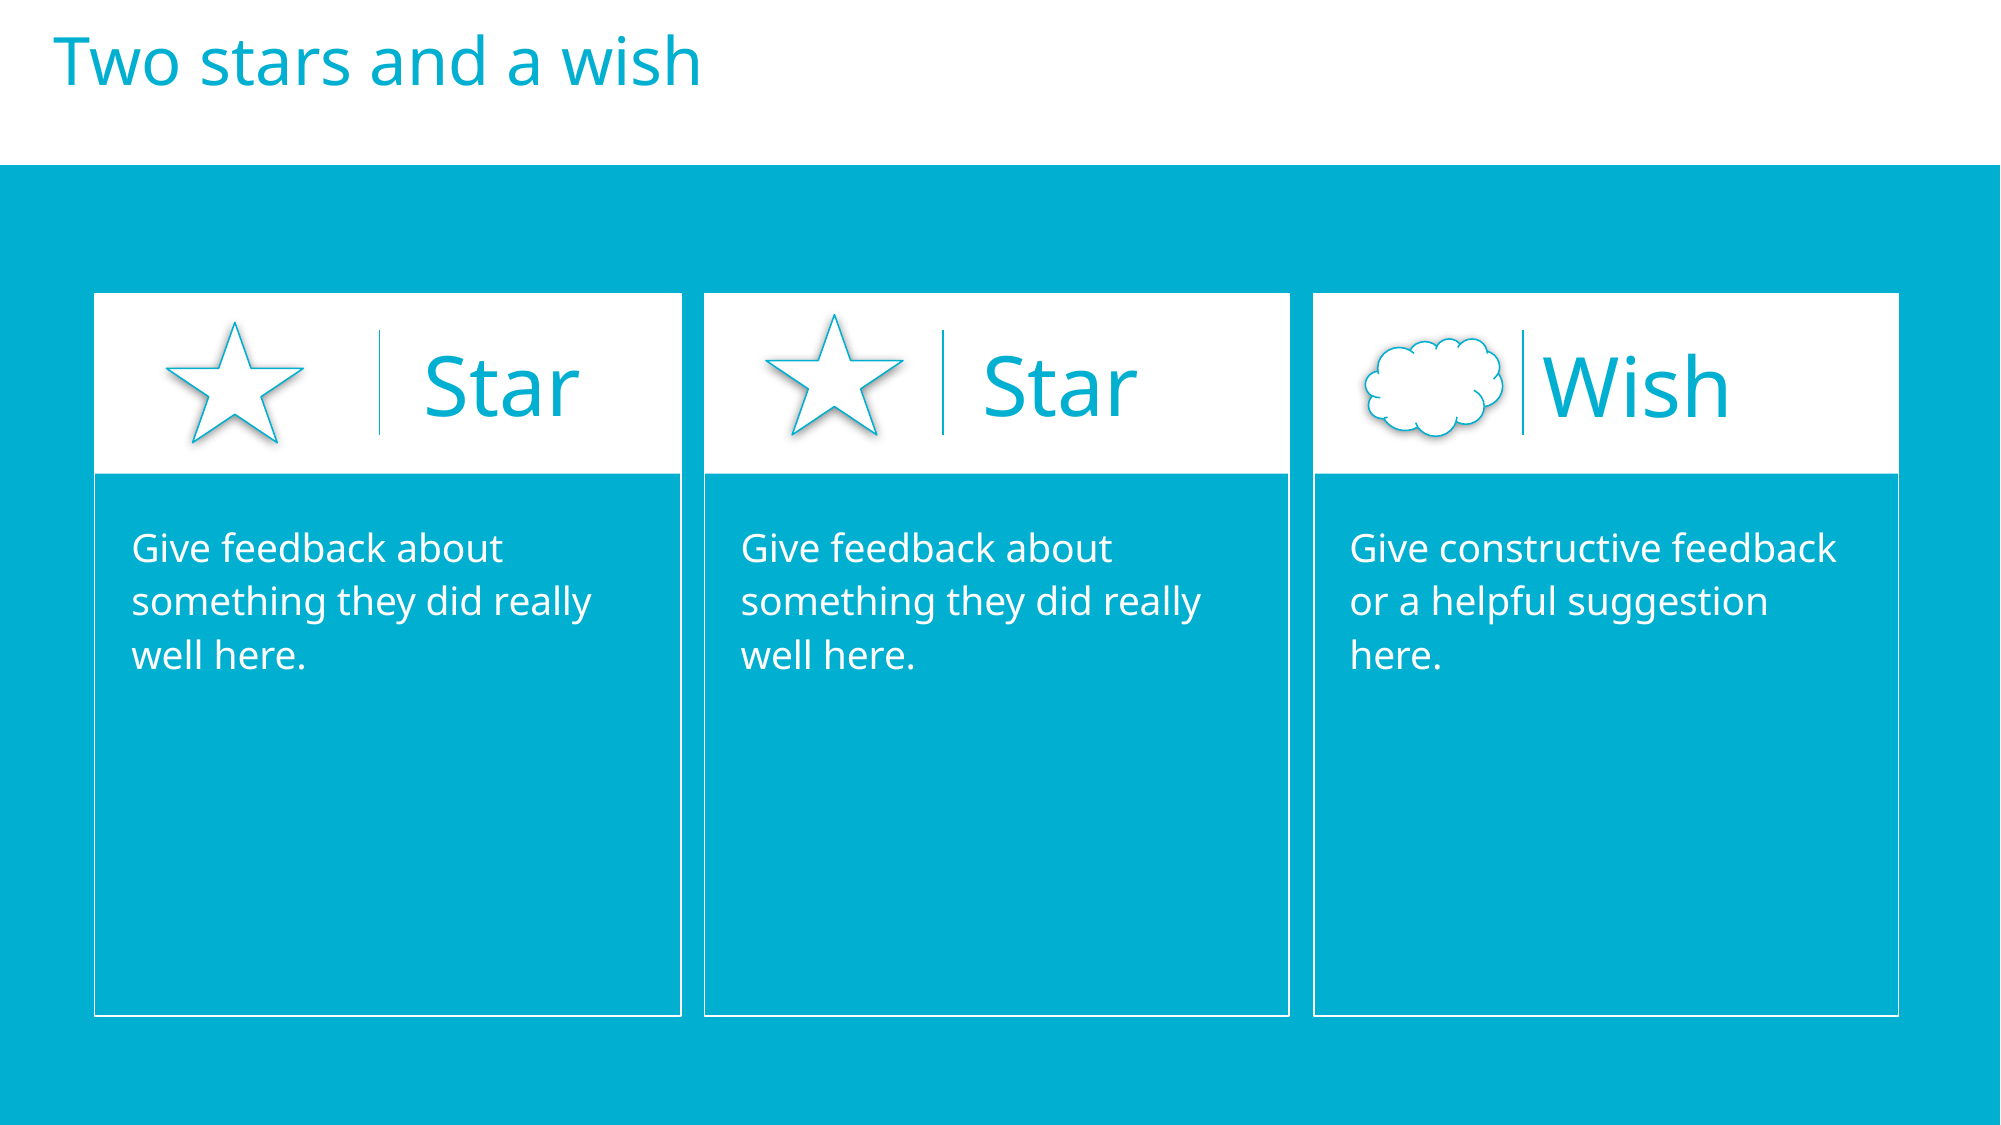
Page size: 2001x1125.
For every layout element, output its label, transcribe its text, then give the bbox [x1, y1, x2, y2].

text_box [704, 293, 1290, 1017]
text_box [0, 0, 2000, 164]
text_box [94, 293, 682, 1017]
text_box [1313, 293, 1899, 1017]
title Two stars and a wish [33, 0, 1865, 149]
